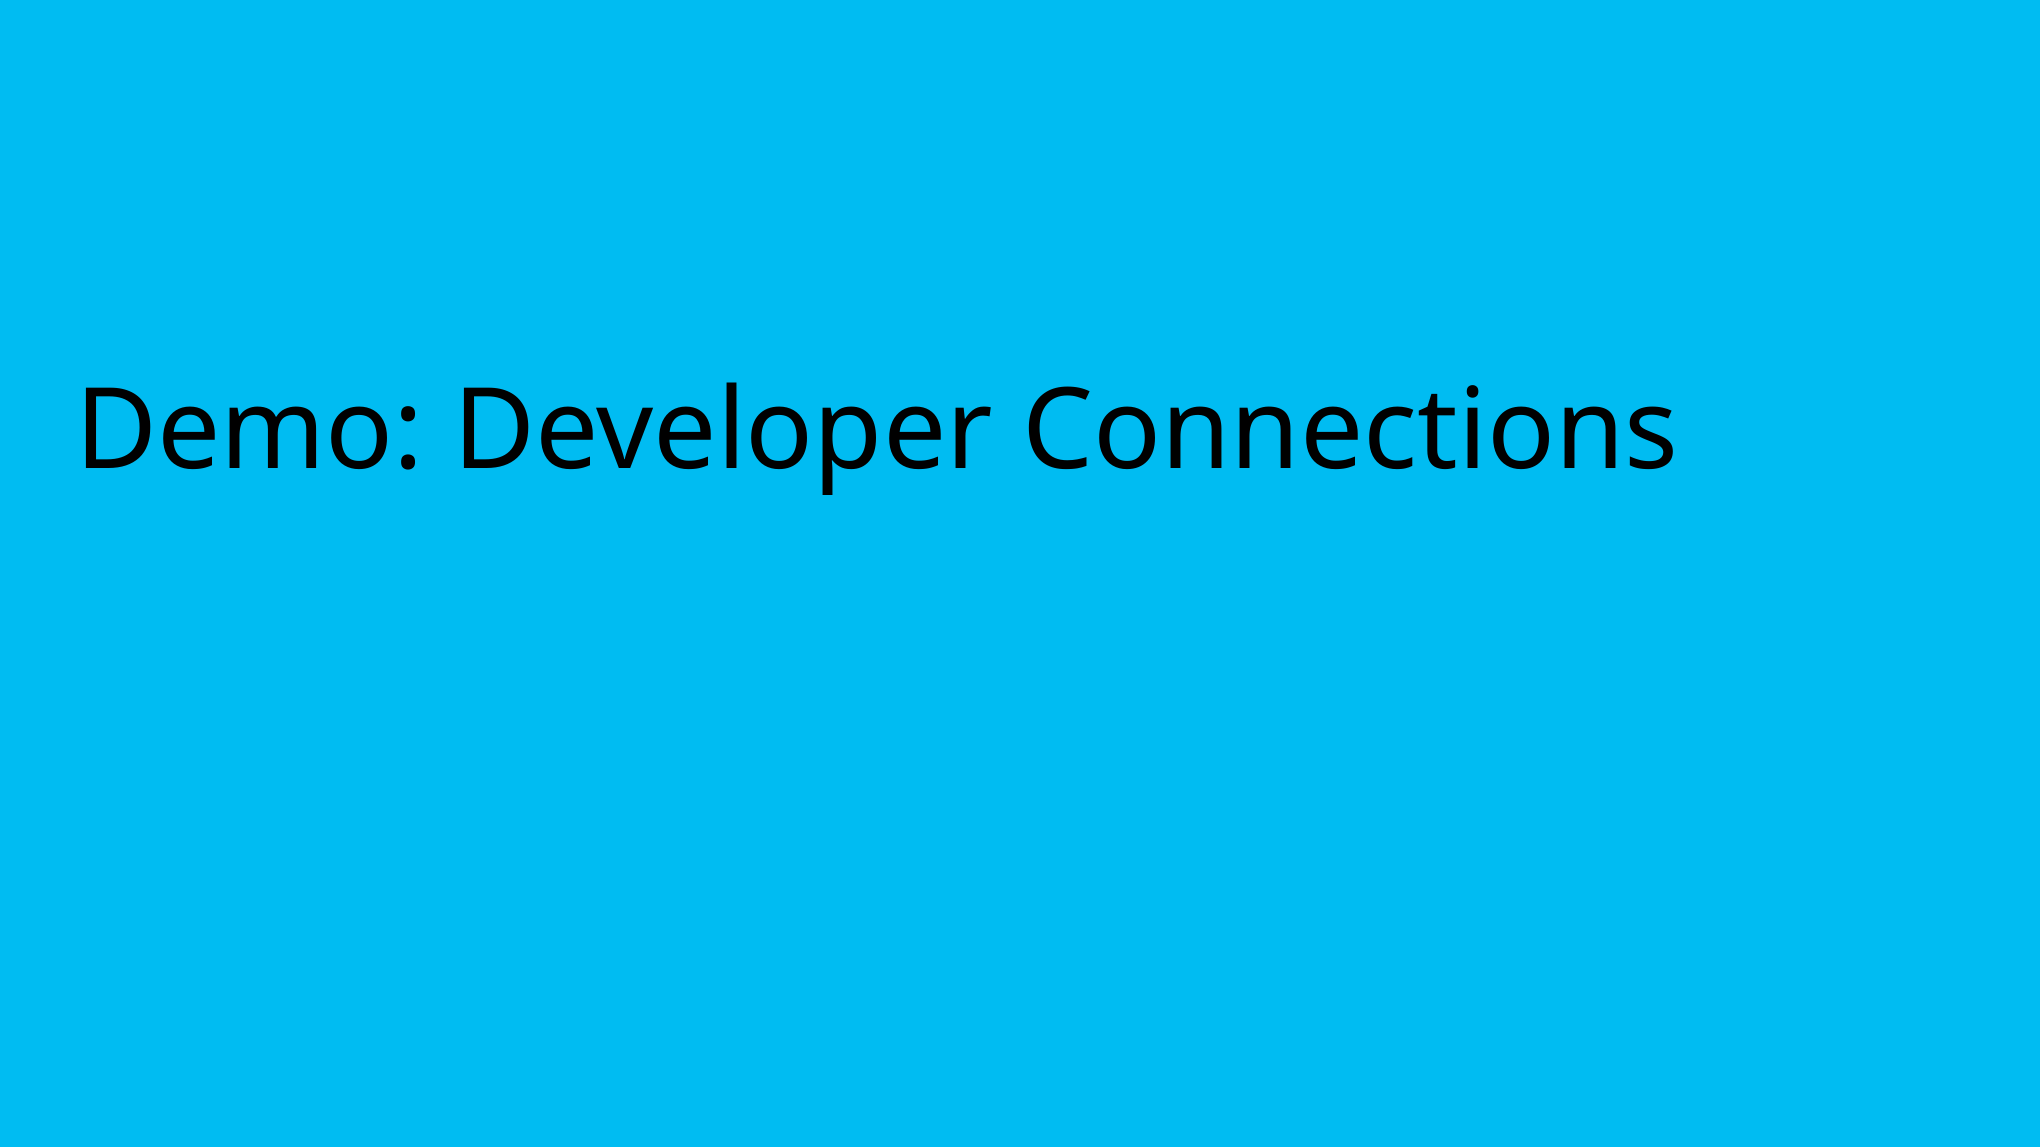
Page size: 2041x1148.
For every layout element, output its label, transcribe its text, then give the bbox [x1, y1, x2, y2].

title Demo: Developer Connections [45, 348, 1996, 499]
